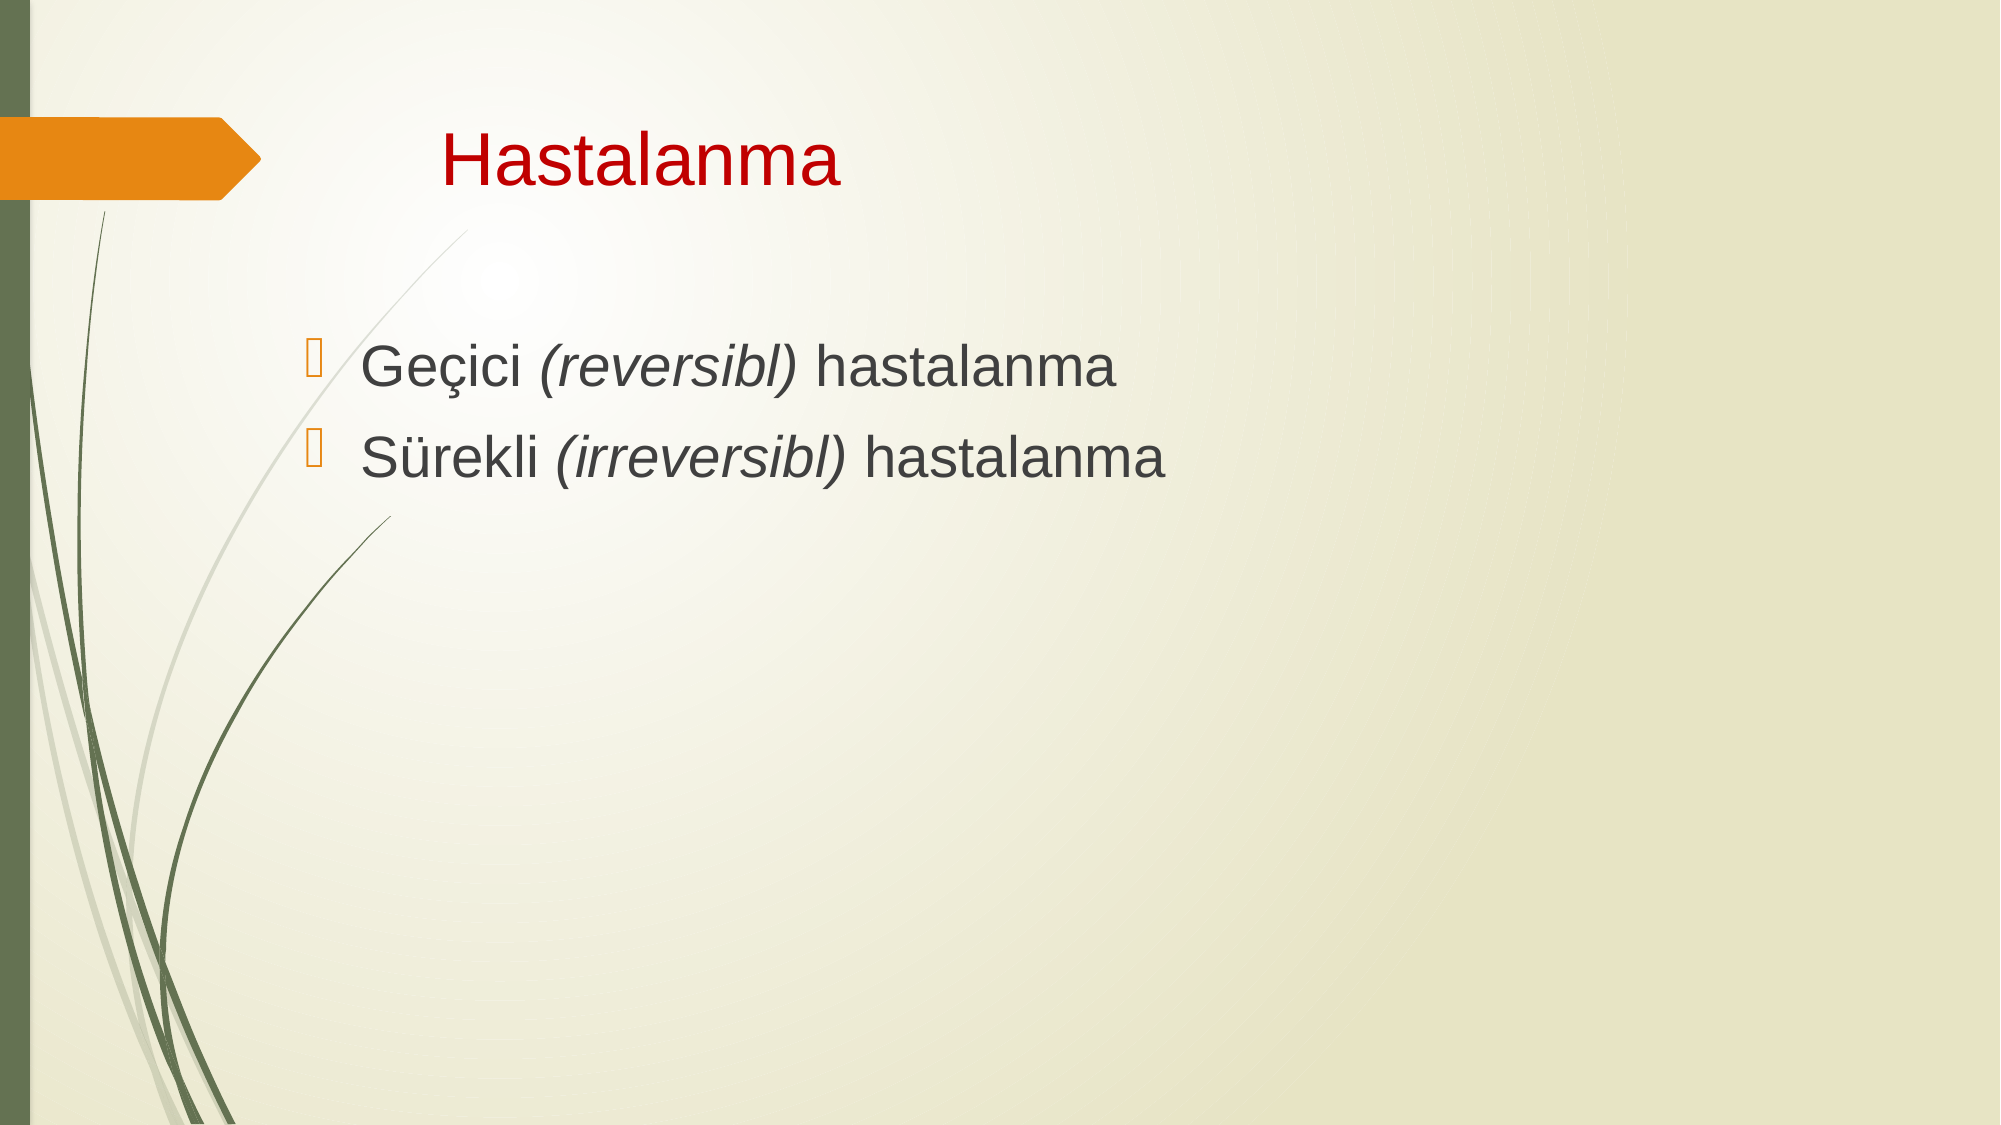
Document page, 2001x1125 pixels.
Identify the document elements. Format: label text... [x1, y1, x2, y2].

list Geçici (reversibl) hastalanma Sürekli (irreversibl) hastalanma [289, 254, 1752, 875]
title Hastalanma [425, 102, 1888, 313]
